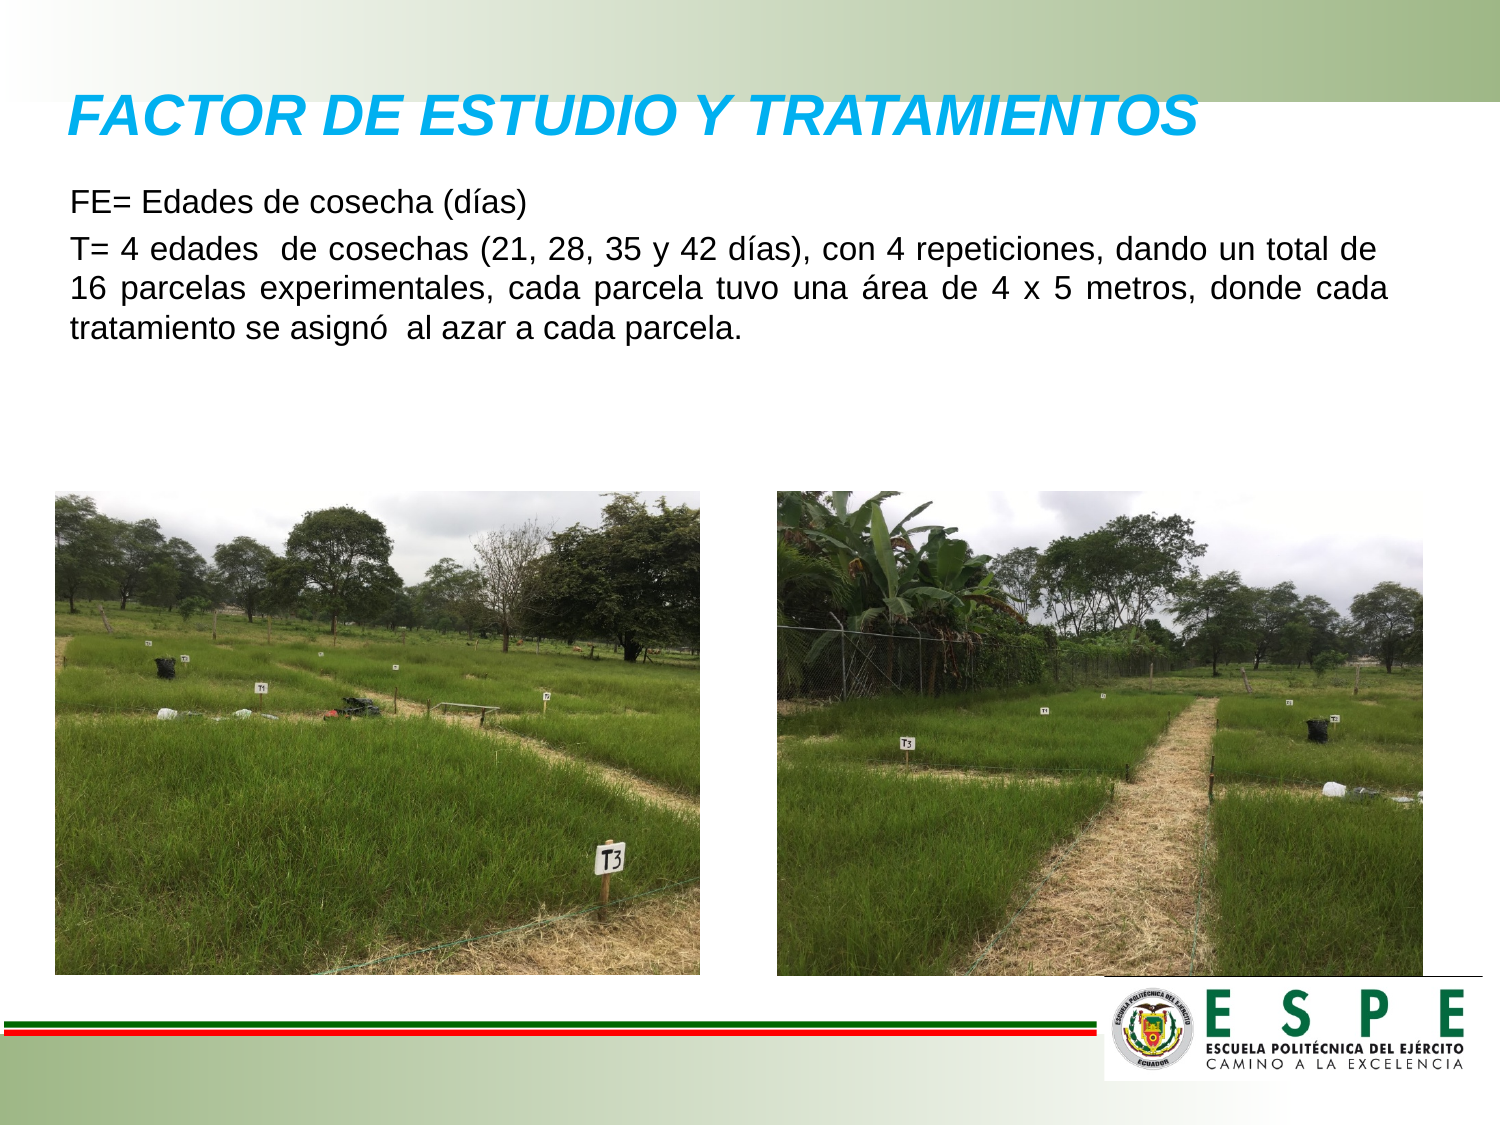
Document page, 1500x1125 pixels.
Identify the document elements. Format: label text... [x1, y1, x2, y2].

title FACTOR DE ESTUDIO Y TRATAMIENTOS [53, 69, 1404, 258]
list FE= Edades de cosecha (días) T= 4 edades de cosechas (21, 28, 35 y 42 días), con 4 repeticiones, dando un total de 16 parcelas experimentales, cada parcela tuvo una área de 4 x 5 metros, donde cada tratamiento se asignó al azar a cada parcela. [55, 172, 1406, 916]
picture [55, 491, 701, 976]
picture [777, 491, 1483, 1081]
